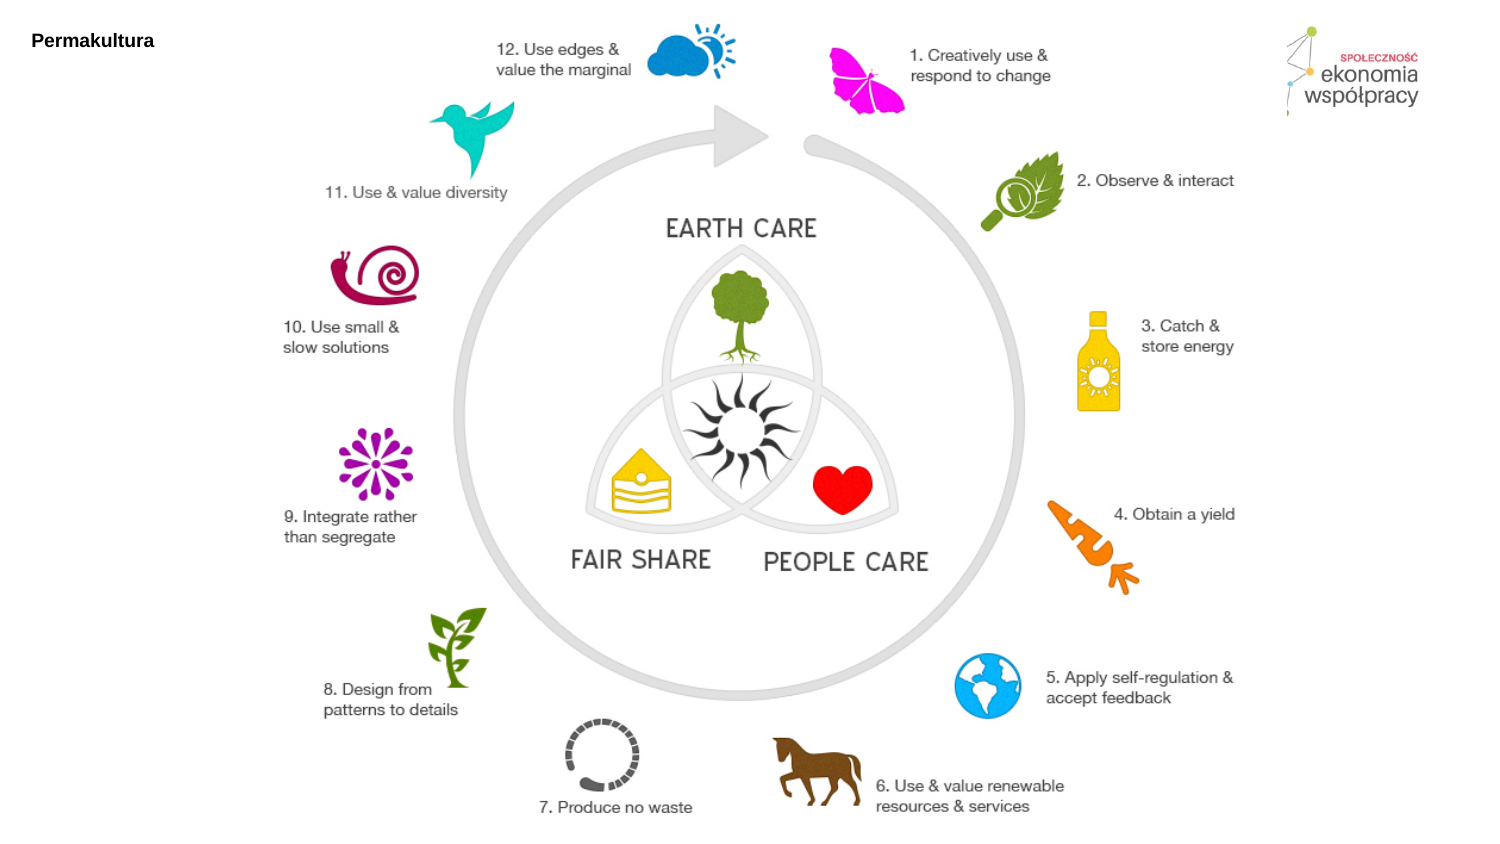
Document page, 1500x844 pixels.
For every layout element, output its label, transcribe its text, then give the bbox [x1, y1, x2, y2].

text_box Permakultura [16, 16, 213, 72]
picture [213, 0, 1426, 844]
